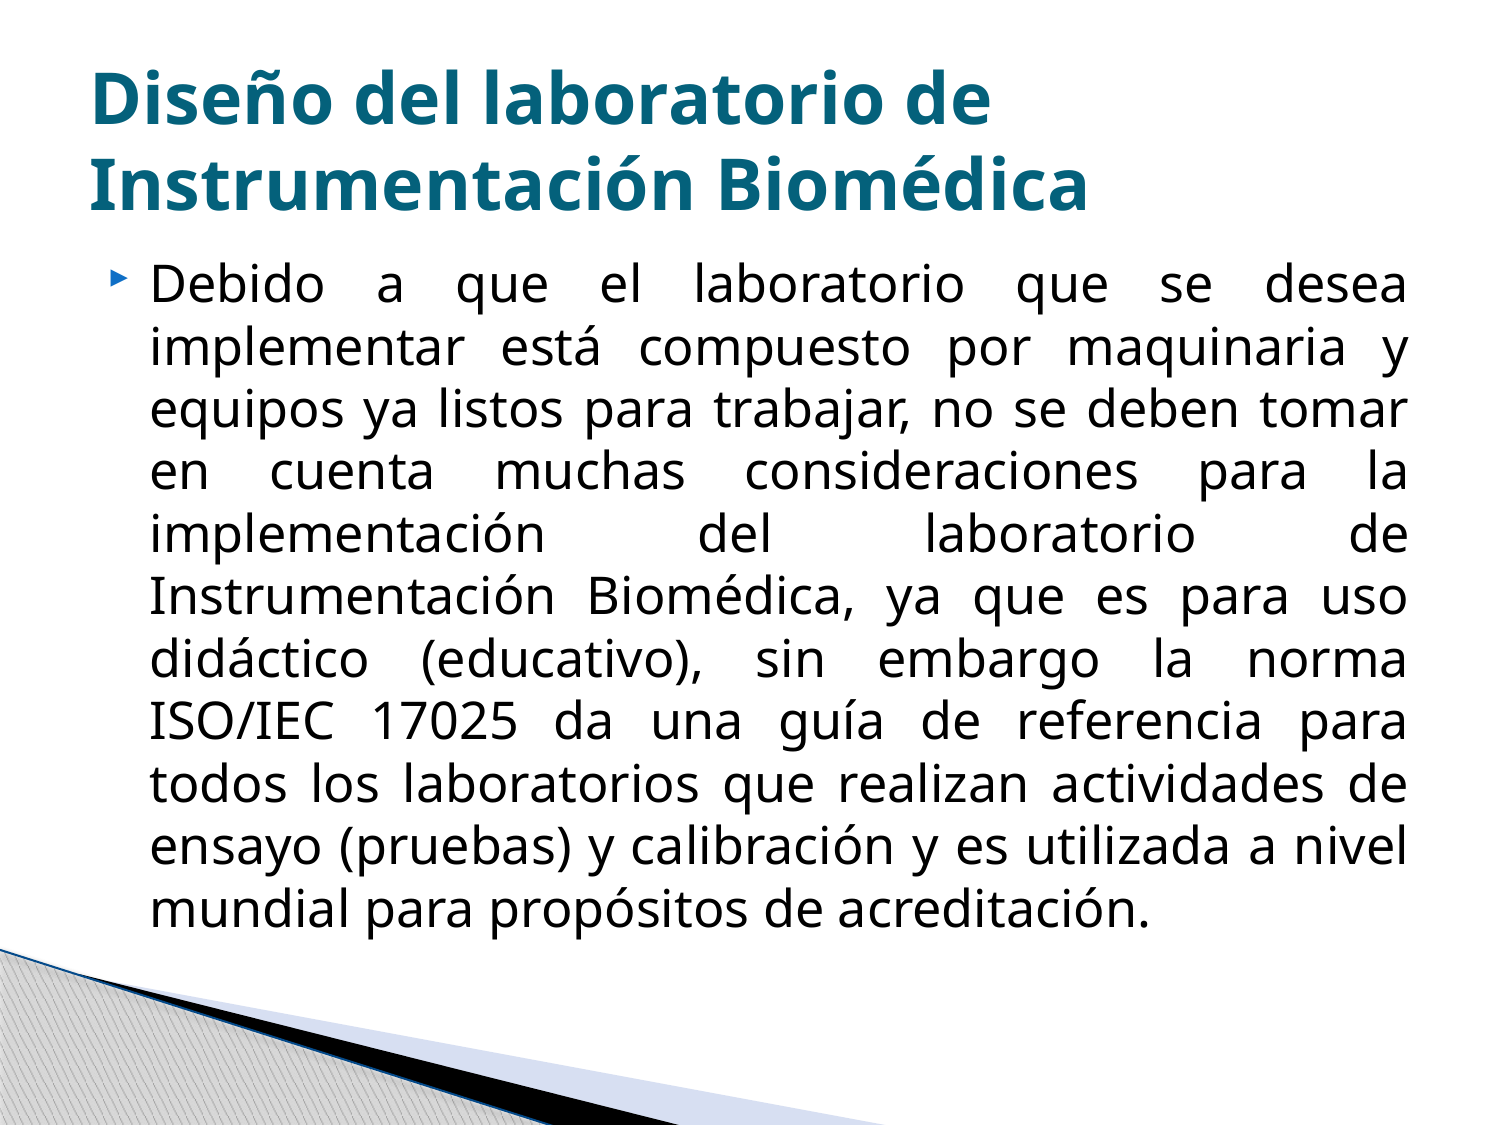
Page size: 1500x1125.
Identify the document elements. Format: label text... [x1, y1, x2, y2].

list Debido a que el laboratorio que se desea implementar está compuesto por maquinaria y equipos ya listos para trabajar, no se deben tomar en cuenta muchas consideraciones para la implementación del laboratorio de Instrumentación Biomédica, ya que es para uso didáctico (educativo), sin embargo la norma ISO/IEC 17025 da una guía de referencia para todos los laboratorios que realizan actividades de ensayo (pruebas) y calibración y es utilizada a nivel mundial para propósitos de acreditación. [75, 243, 1425, 986]
title Diseño del laboratorio de Instrumentación Biomédica [75, 45, 1425, 233]
